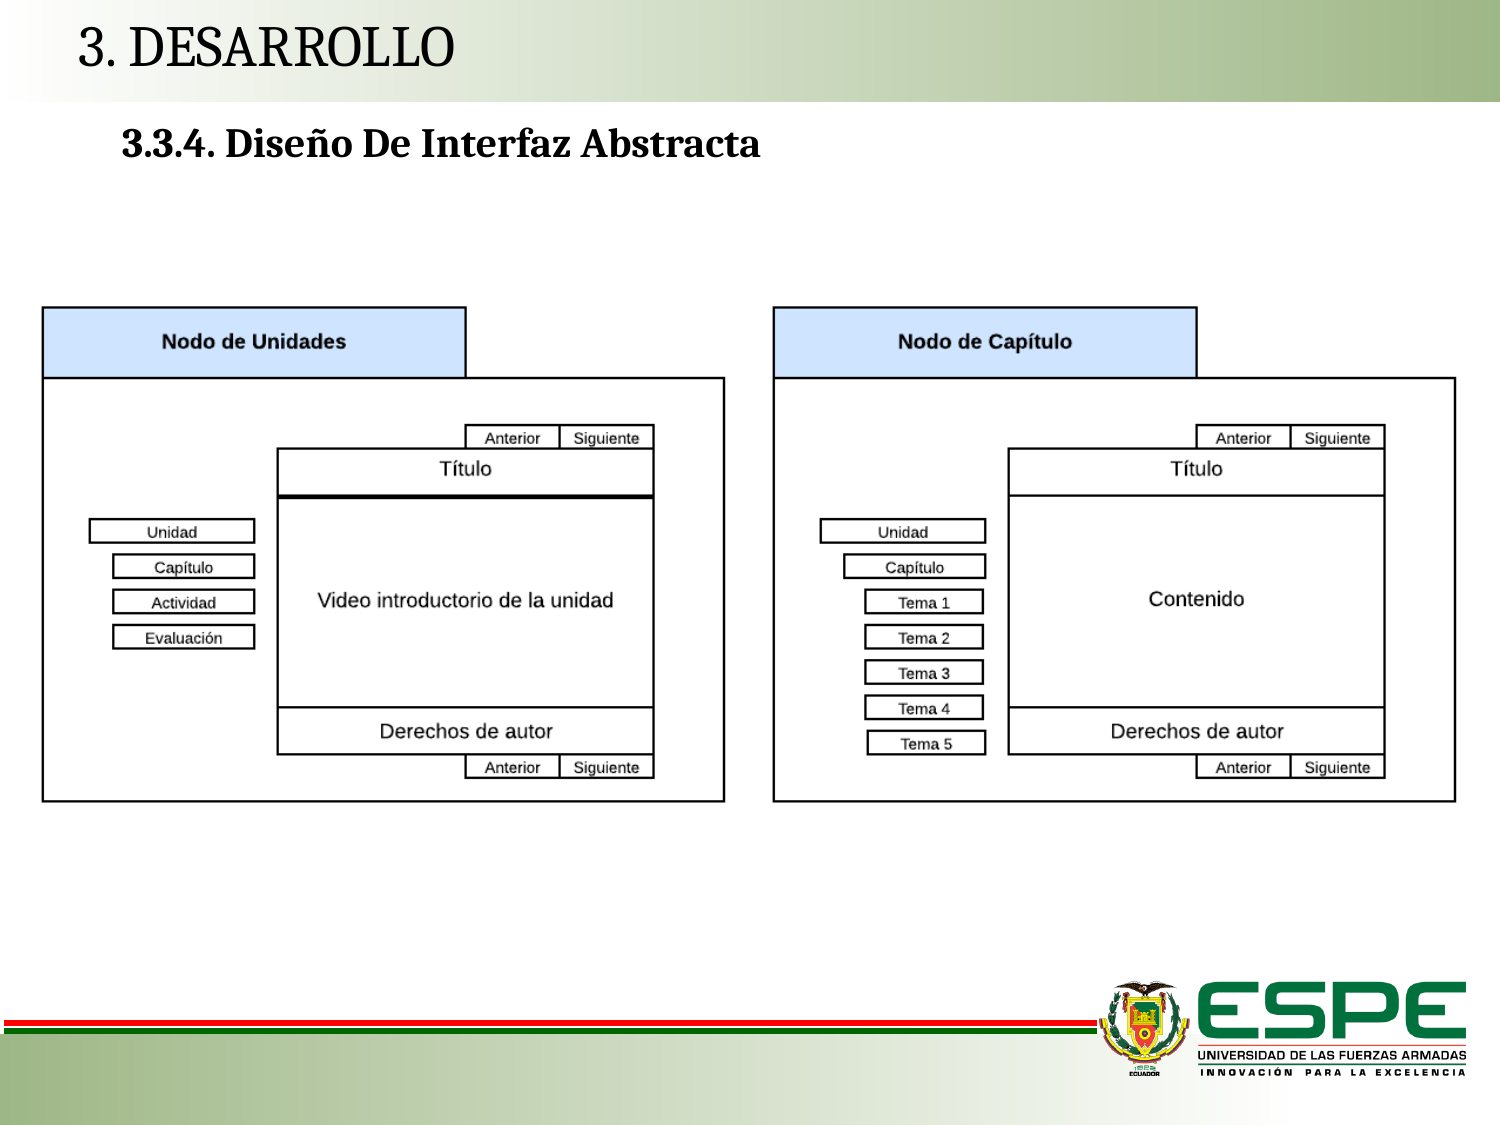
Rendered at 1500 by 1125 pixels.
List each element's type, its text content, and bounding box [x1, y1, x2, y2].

text_box 3.3.4. Diseño De Interfaz Abstracta [105, 97, 1458, 184]
picture [1099, 981, 1466, 1076]
picture [35, 273, 730, 852]
text_box 3. DESARROLLO [63, 0, 927, 111]
picture [756, 257, 1465, 852]
